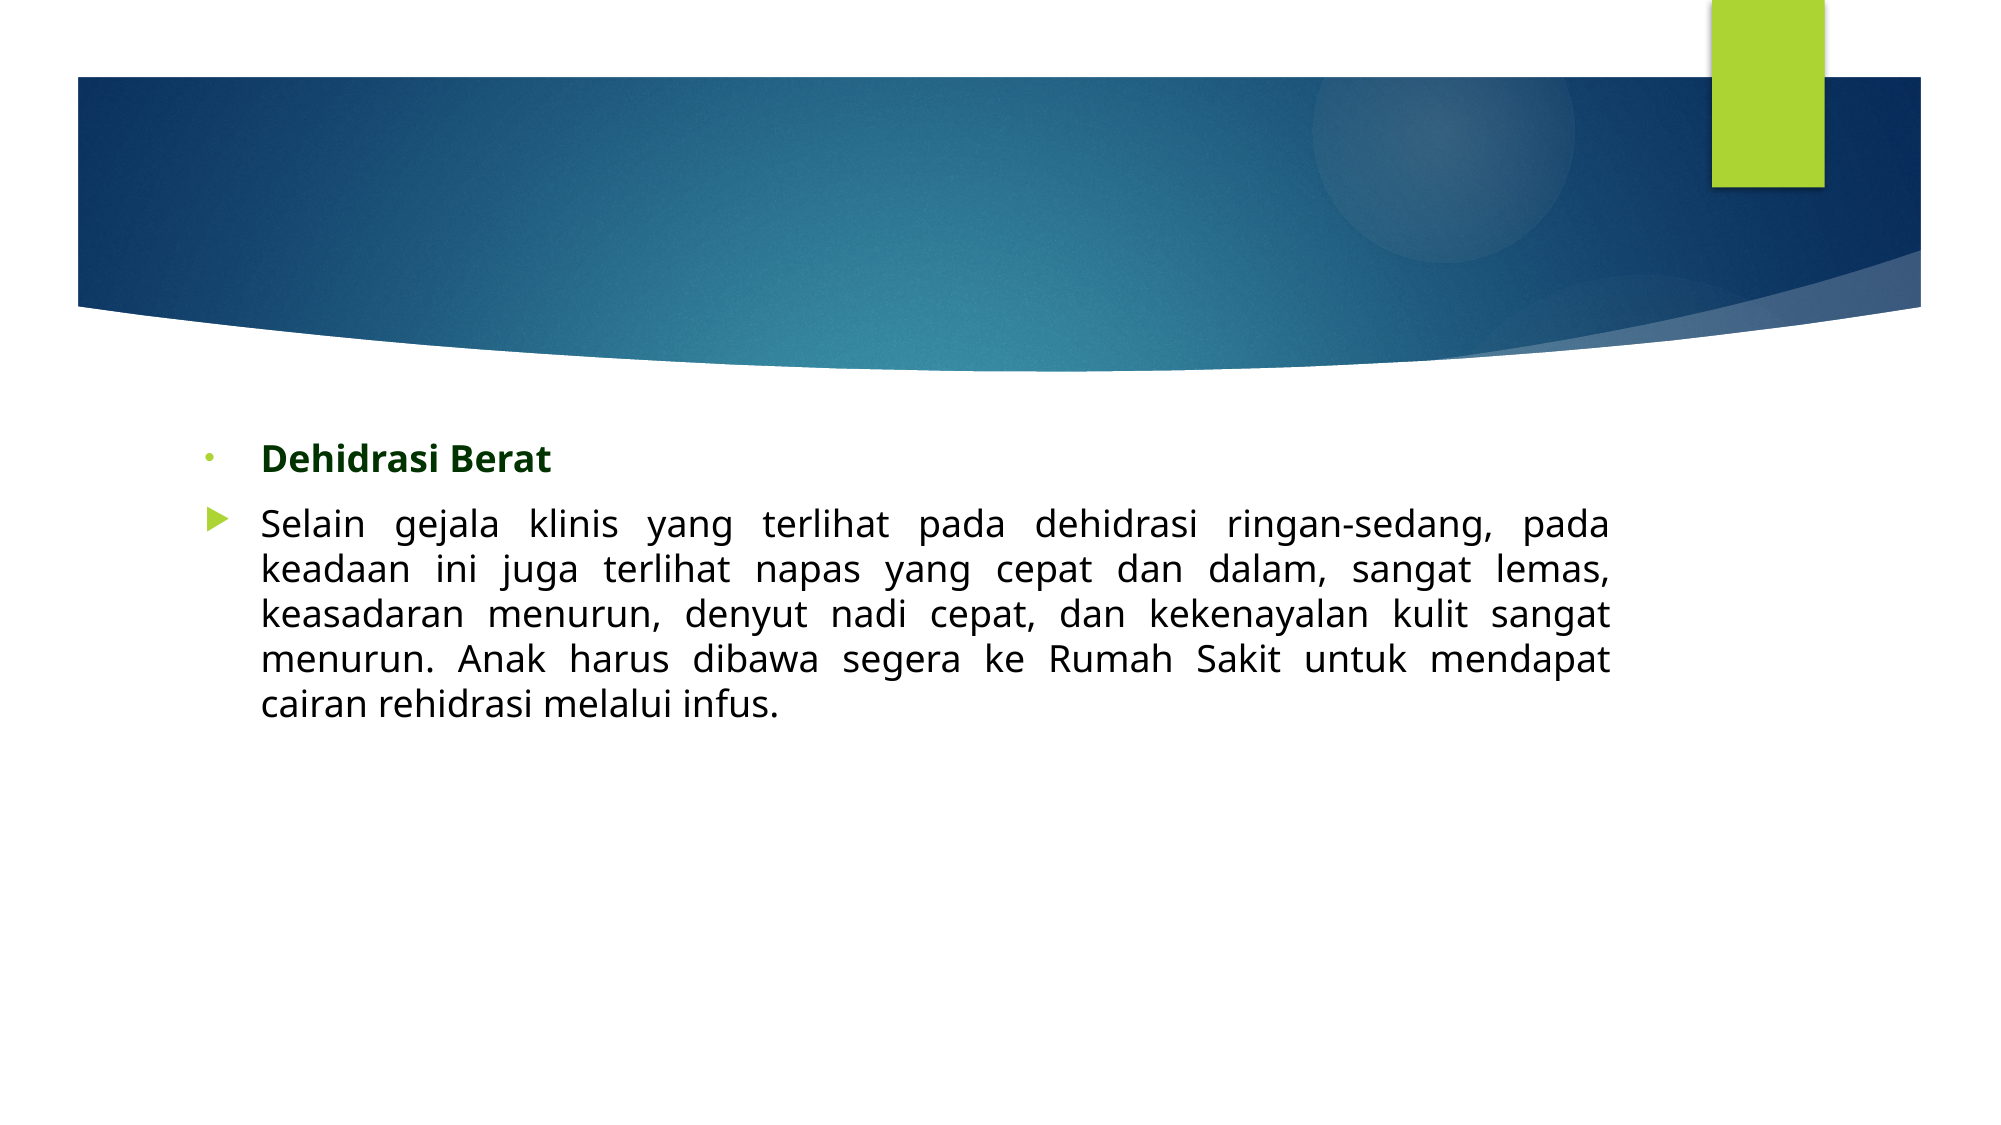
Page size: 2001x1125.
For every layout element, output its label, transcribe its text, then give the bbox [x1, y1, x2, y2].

list Dehidrasi Berat Selain gejala klinis yang terlihat pada dehidrasi ringan-sedang, pada keadaan ini juga terlihat napas yang cepat dan dalam, sangat lemas, keasadaran menurun, denyut nadi cepat, dan kekenayalan kulit sangat menurun. Anak harus dibawa segera ke Rumah Sakit untuk mendapat cairan rehidrasi melalui infus. [189, 427, 1627, 988]
